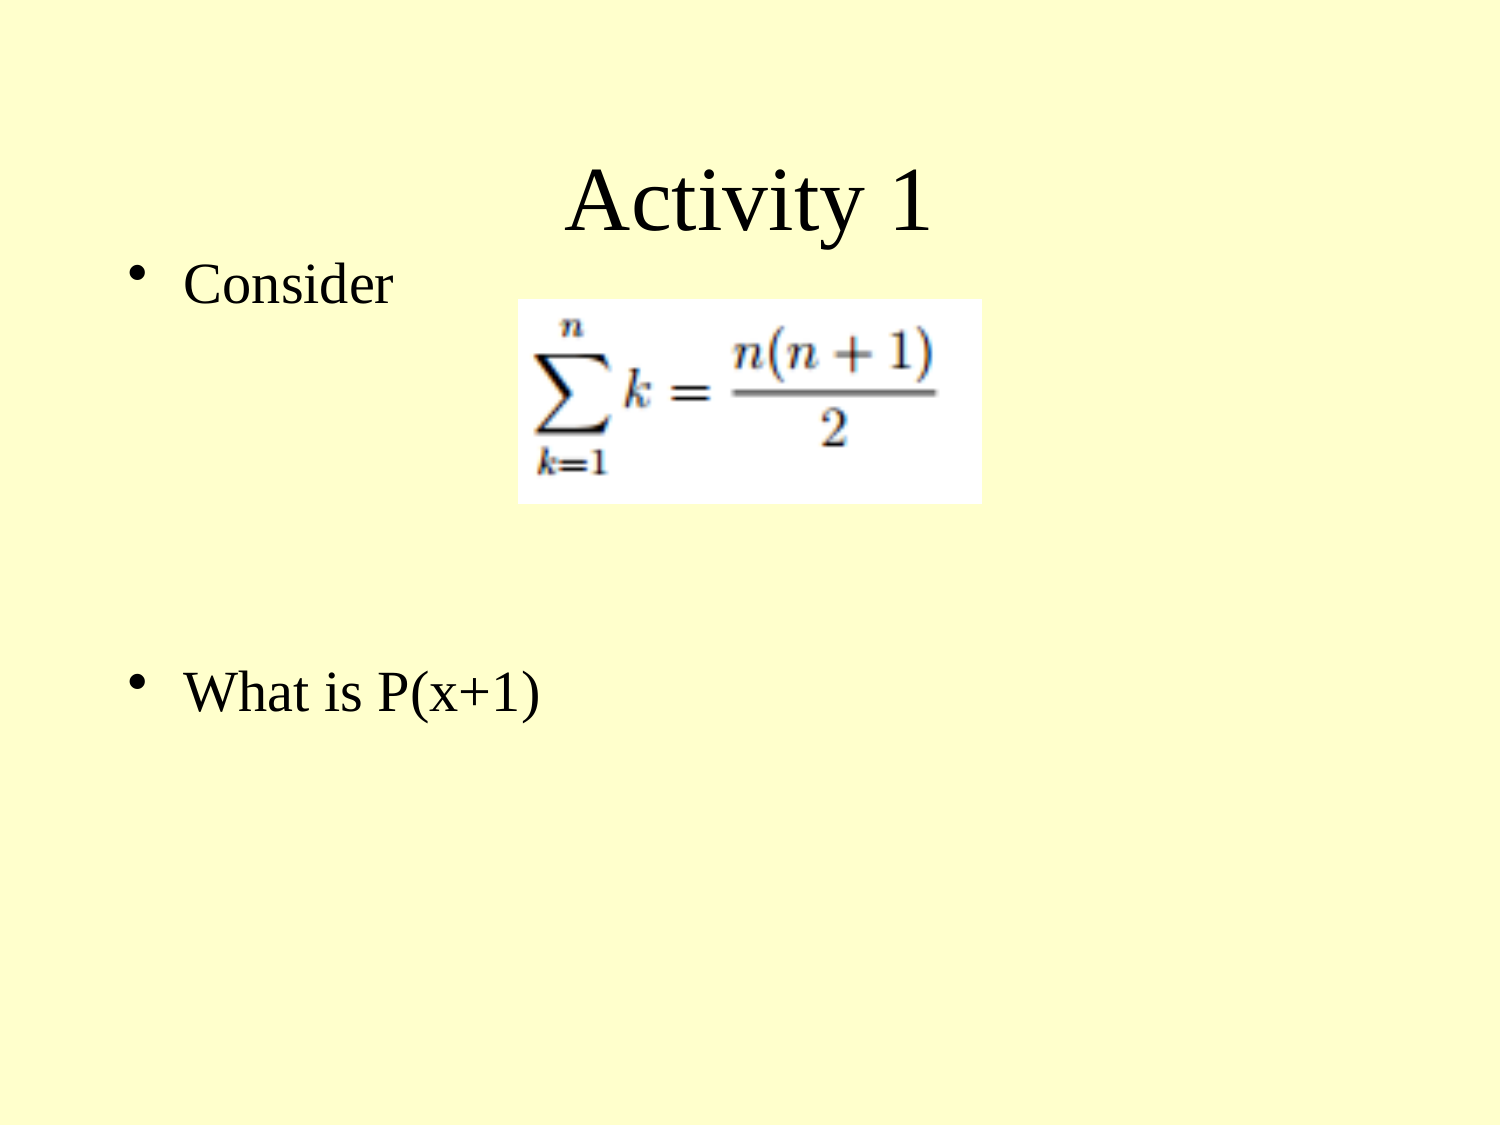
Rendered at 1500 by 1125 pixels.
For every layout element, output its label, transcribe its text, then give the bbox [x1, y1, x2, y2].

picture [518, 299, 982, 504]
title Activity 1 [112, 99, 1388, 237]
list Consider What is P(x+1) [112, 237, 1388, 1000]
